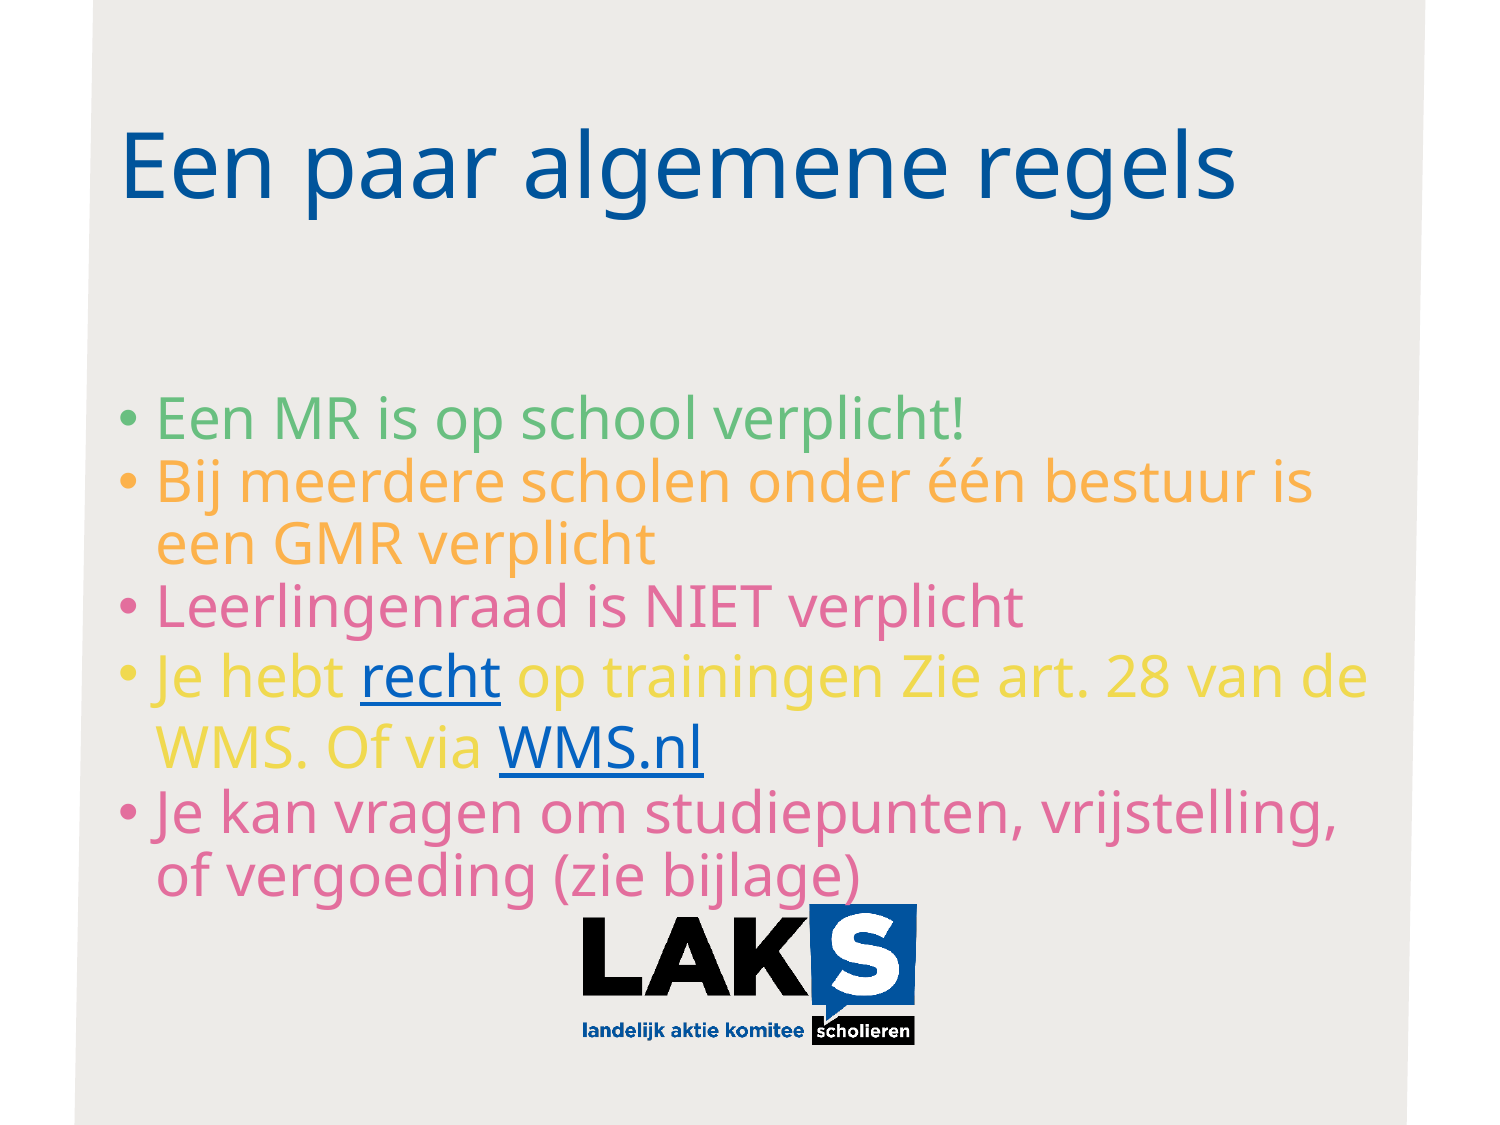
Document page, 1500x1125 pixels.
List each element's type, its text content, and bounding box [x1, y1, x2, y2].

picture [583, 983, 917, 1045]
title Een paar algemene regels [103, 59, 1397, 278]
list Een MR is op school verplicht! Bij meerdere scholen onder één bestuur is een GMR verplicht Leerlingenraad is NIET verplicht Je hebt recht op trainingen Zie art. 28 van de WMS. Of via WMS.nl Je kan vragen om studiepunten, vrijstelling, of vergoeding (zie bijlage) [103, 311, 1397, 983]
